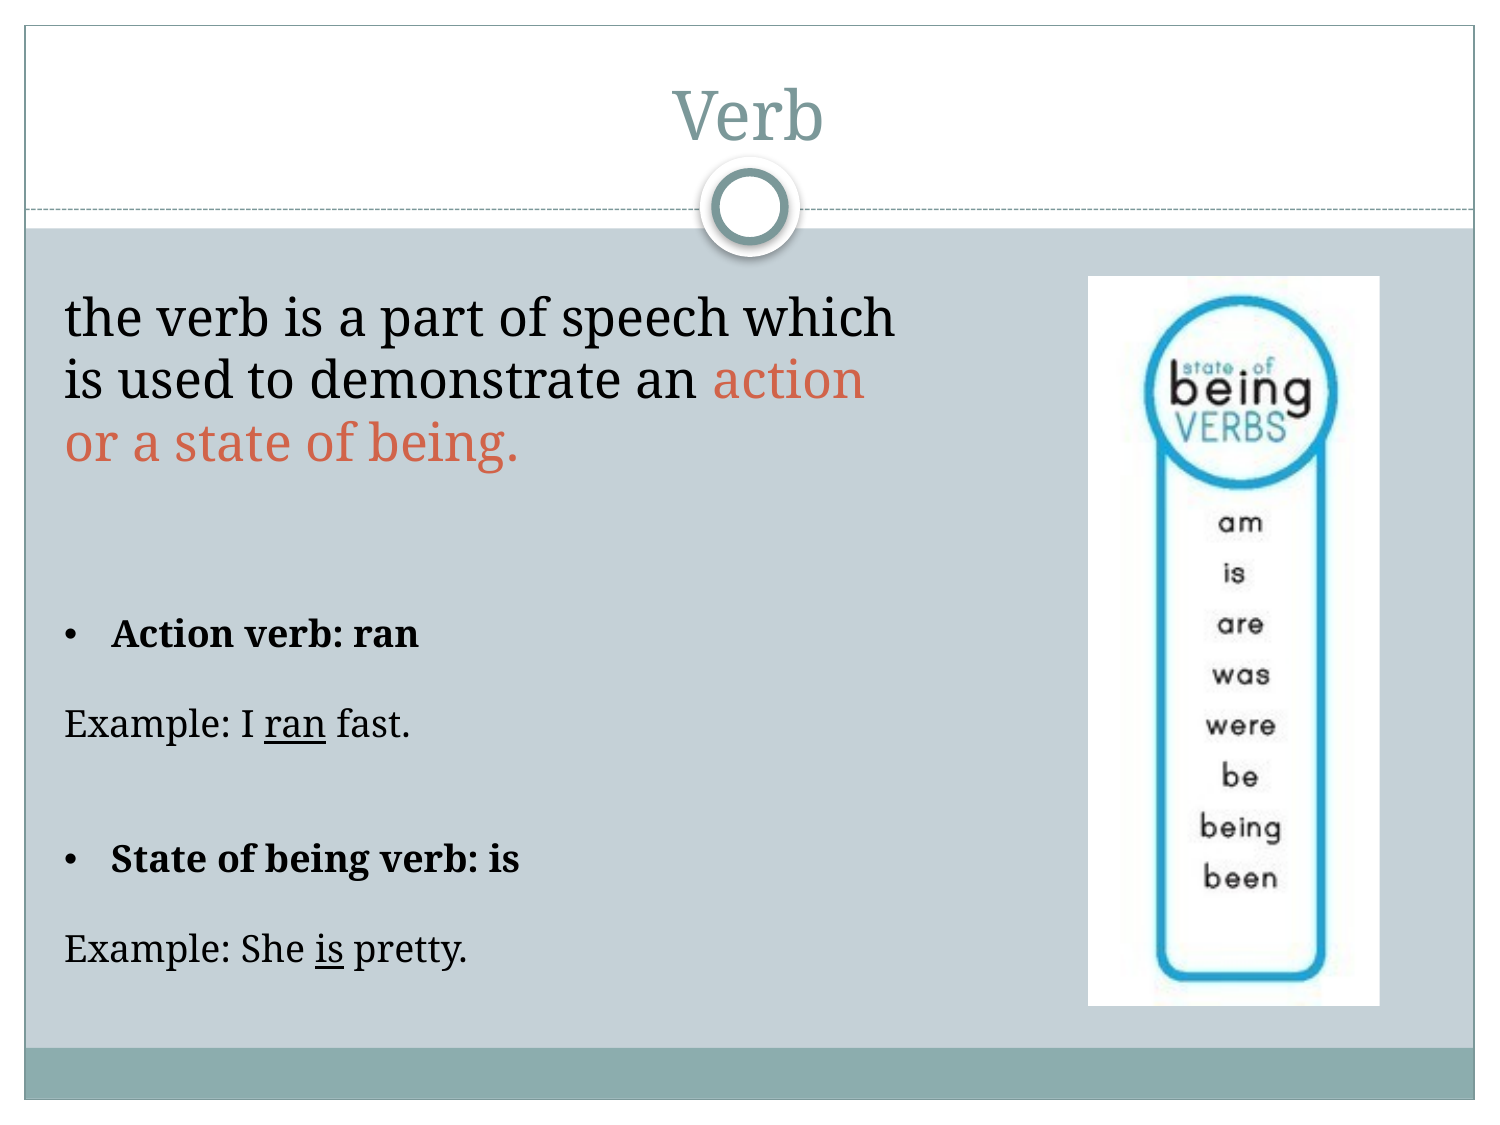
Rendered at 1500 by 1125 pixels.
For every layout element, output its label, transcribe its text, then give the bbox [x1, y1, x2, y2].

text_box the verb is a part of speech which is used to demonstrate an action or a state of being. [49, 276, 932, 479]
picture [1087, 276, 1380, 1007]
text_box Action verb: ran Example: I ran fast. State of being verb: is Example: She is pretty. [49, 603, 932, 978]
title Verb [49, 37, 1450, 162]
